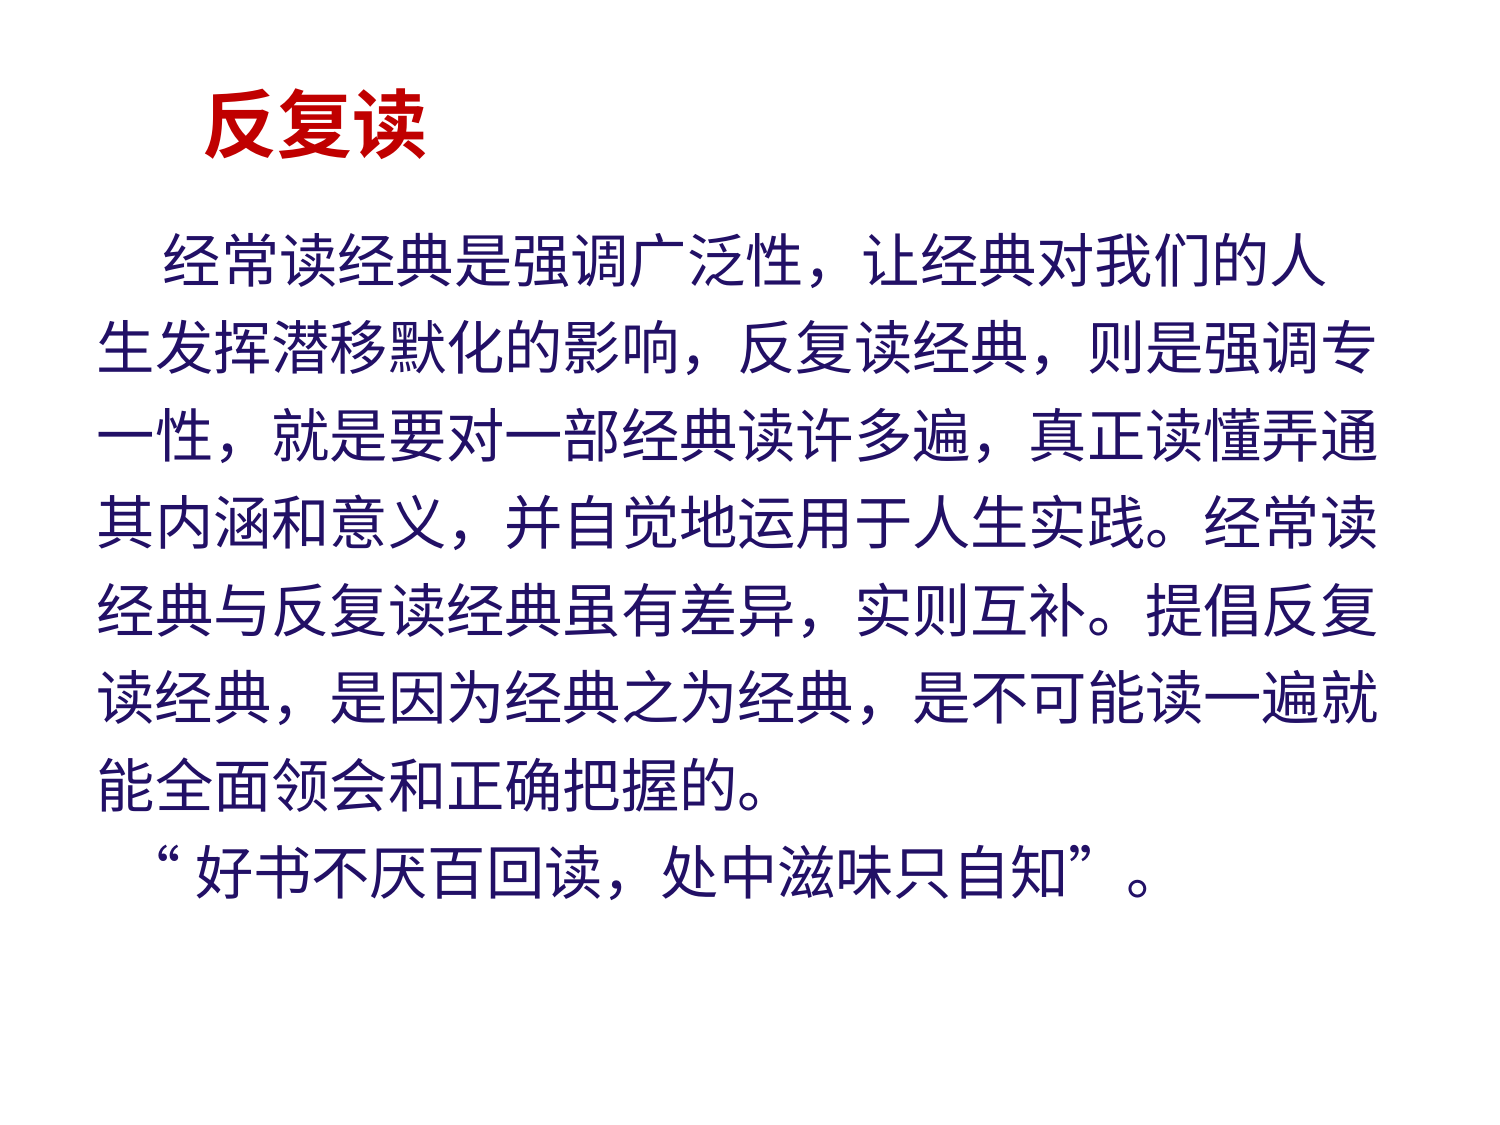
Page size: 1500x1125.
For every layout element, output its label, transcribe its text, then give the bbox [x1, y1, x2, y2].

text_box 经常读经典是强调广泛性，让经典对我们的人生发挥潜移默化的影响，反复读经典，则是强调专一性，就是要对一部经典读许多遍，真正读懂弄通其内涵和意义，并自觉地运用于人生实践。经常读经典与反复读经典虽有差异，实则互补。提倡反复读经典，是因为经典之为经典，是不可能读一遍就能全面领会和正确把握的。 “好书不厌百回读，处中滋味只自知”。 [82, 199, 1395, 914]
text_box 反复读 [188, 70, 443, 175]
